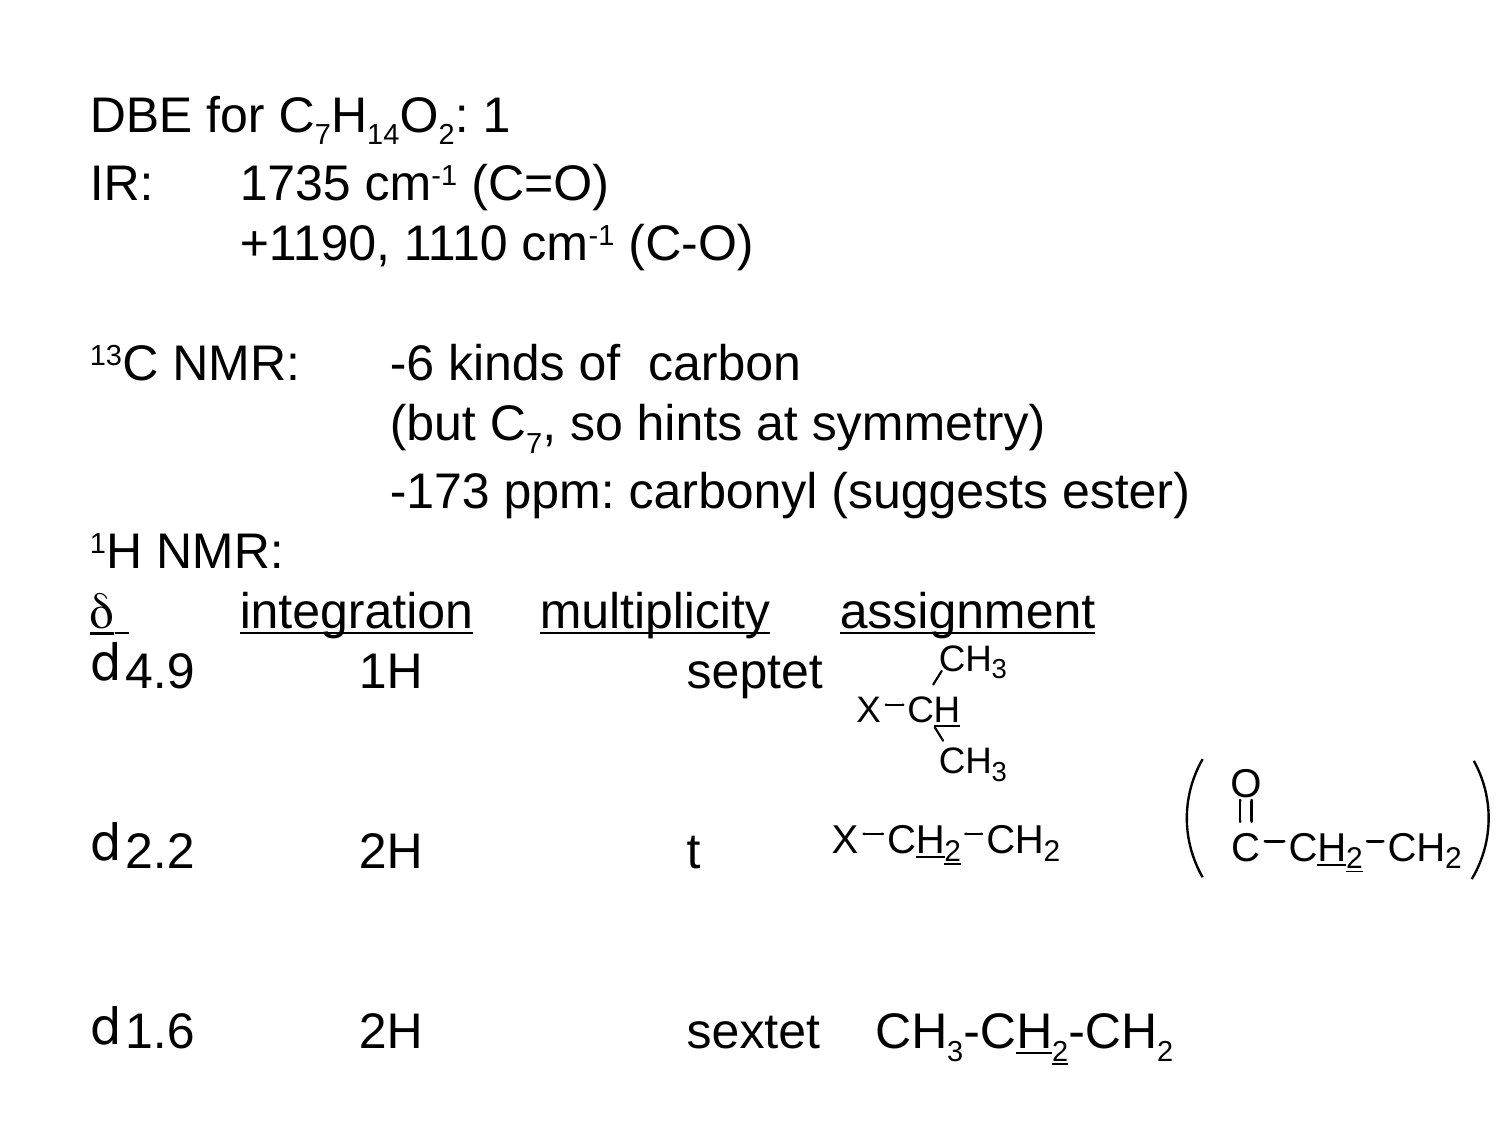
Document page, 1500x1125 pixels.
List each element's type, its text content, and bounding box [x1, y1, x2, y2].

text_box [849, 637, 1014, 751]
text_box DBE for C7H14O2: 1 IR: 1735 cm-1 (C=O) +1190, 1110 cm-1 (C-O) 13C NMR: -6 kinds of carbon (but C7, so hints at symmetry) -173 ppm: carbonyl (suggests ester) 1H NMR: d integration multiplicity assignment 4.9 1H septet 2.2 2H t 1.6 2H sextet CH3-CH2-CH2 [75, 74, 1463, 1125]
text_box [824, 752, 1500, 888]
